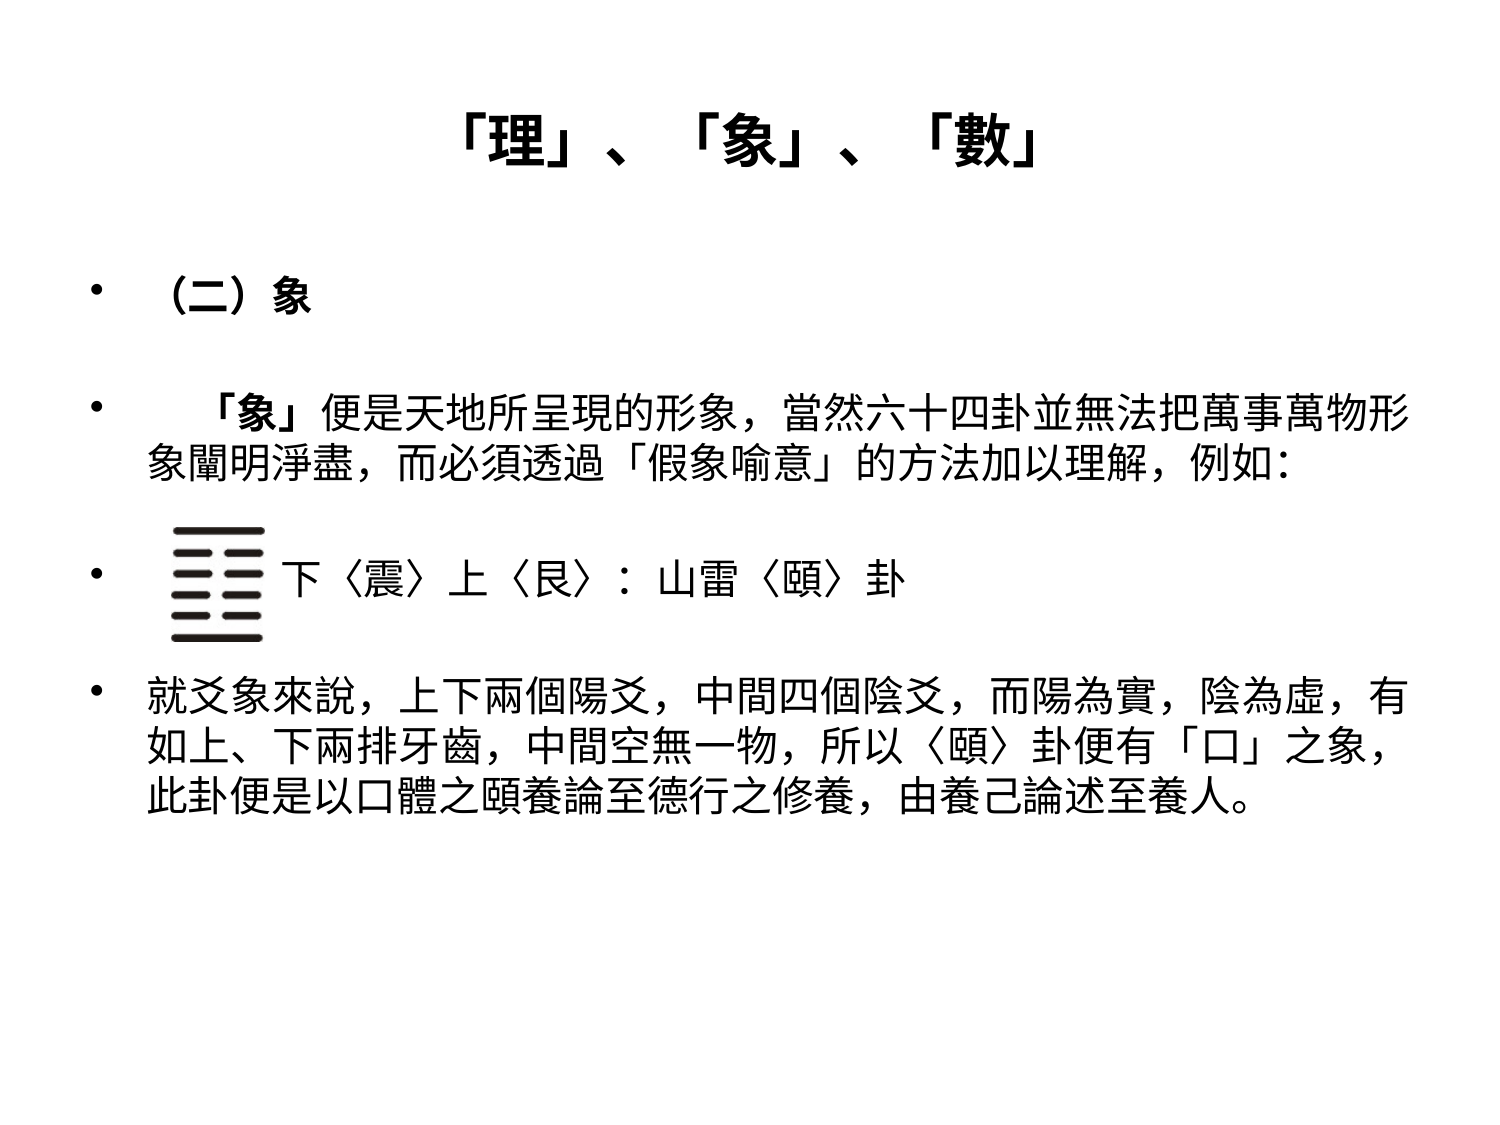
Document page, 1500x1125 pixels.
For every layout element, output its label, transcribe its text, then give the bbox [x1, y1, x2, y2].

list （二）象 「象」便是天地所呈現的形象，當然六十四卦並無法把萬事萬物形象闡明淨盡，而必須透過「假象喻意」的方法加以理解，例如： 下〈震〉上〈艮〉：山雷〈頤〉卦 就爻象來說，上下兩個陽爻，中間四個陰爻，而陽為實，陰為虛，有如上、下兩排牙齒，中間空無一物，所以〈頤〉卦便有「口」之象，此卦便是以口體之頤養論至德行之修養，由養己論述至養人。 [74, 262, 1426, 1006]
title 「理」、「象」、「數」 [74, 44, 1426, 233]
picture [171, 527, 265, 642]
